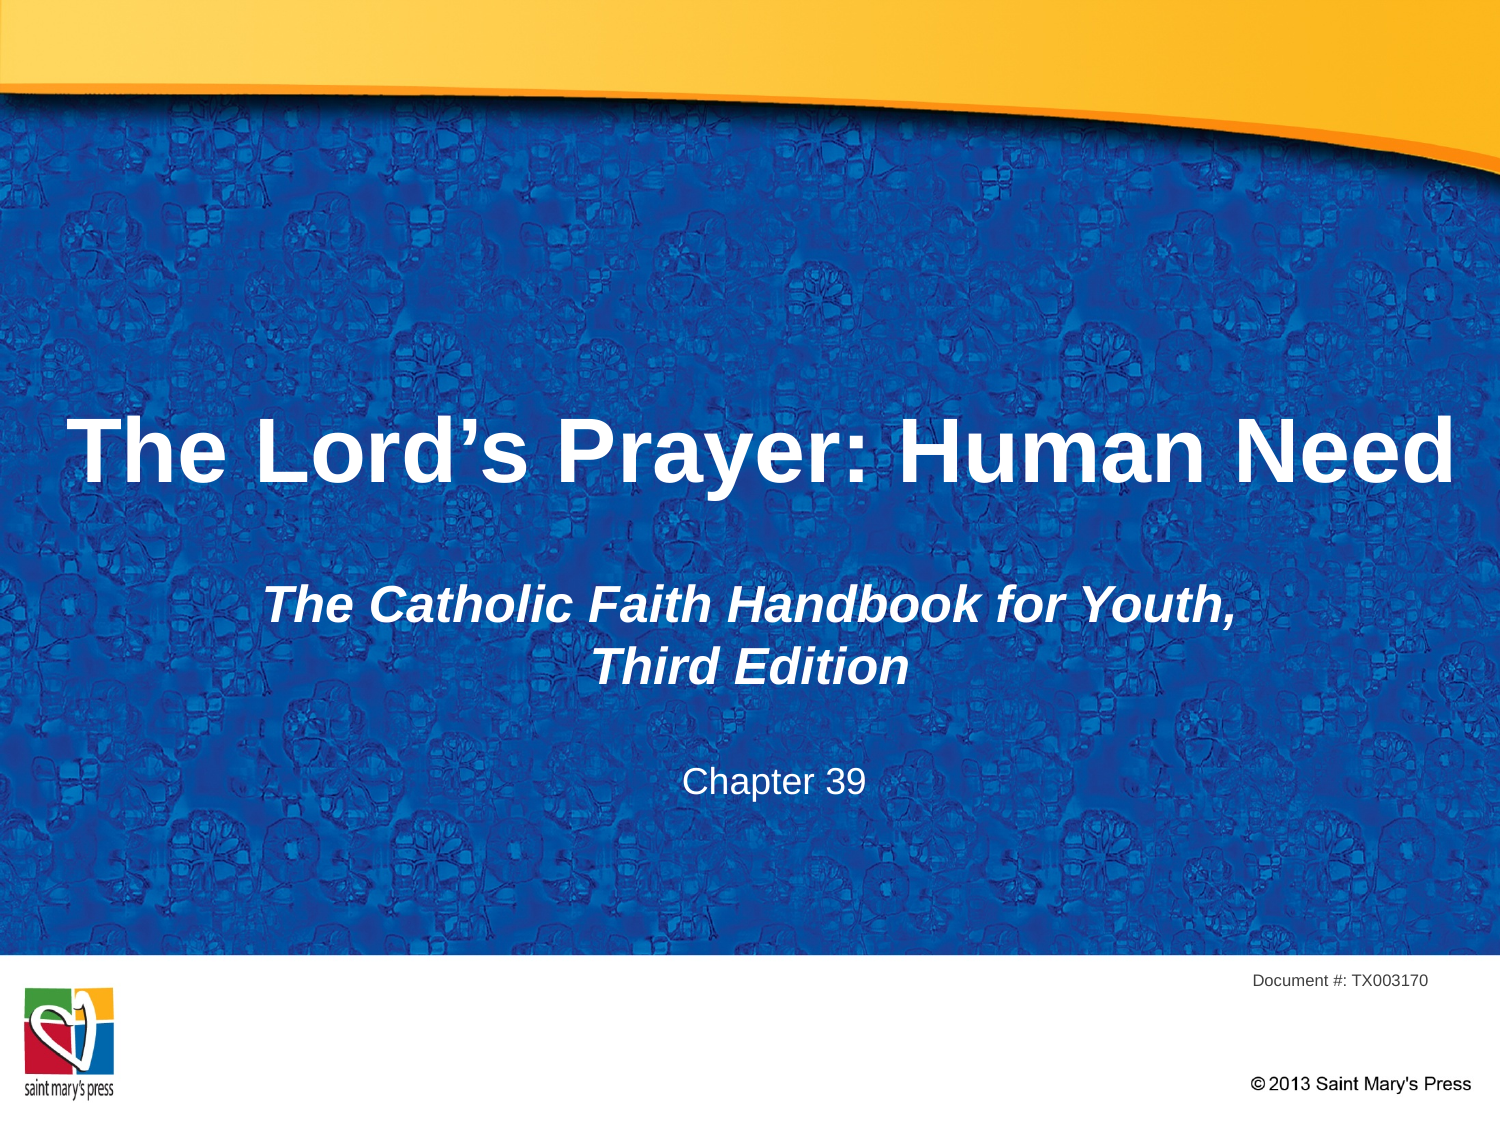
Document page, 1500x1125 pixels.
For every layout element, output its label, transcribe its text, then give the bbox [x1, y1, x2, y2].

picture [0, 0, 1500, 1125]
subtitle The Catholic Faith Handbook for Youth, Third Edition [225, 562, 1275, 725]
list Document #: TX003170 [1237, 962, 1475, 988]
title The Lord’s Prayer: Human Need [50, 324, 1475, 567]
text_box Chapter 39 [667, 749, 882, 810]
